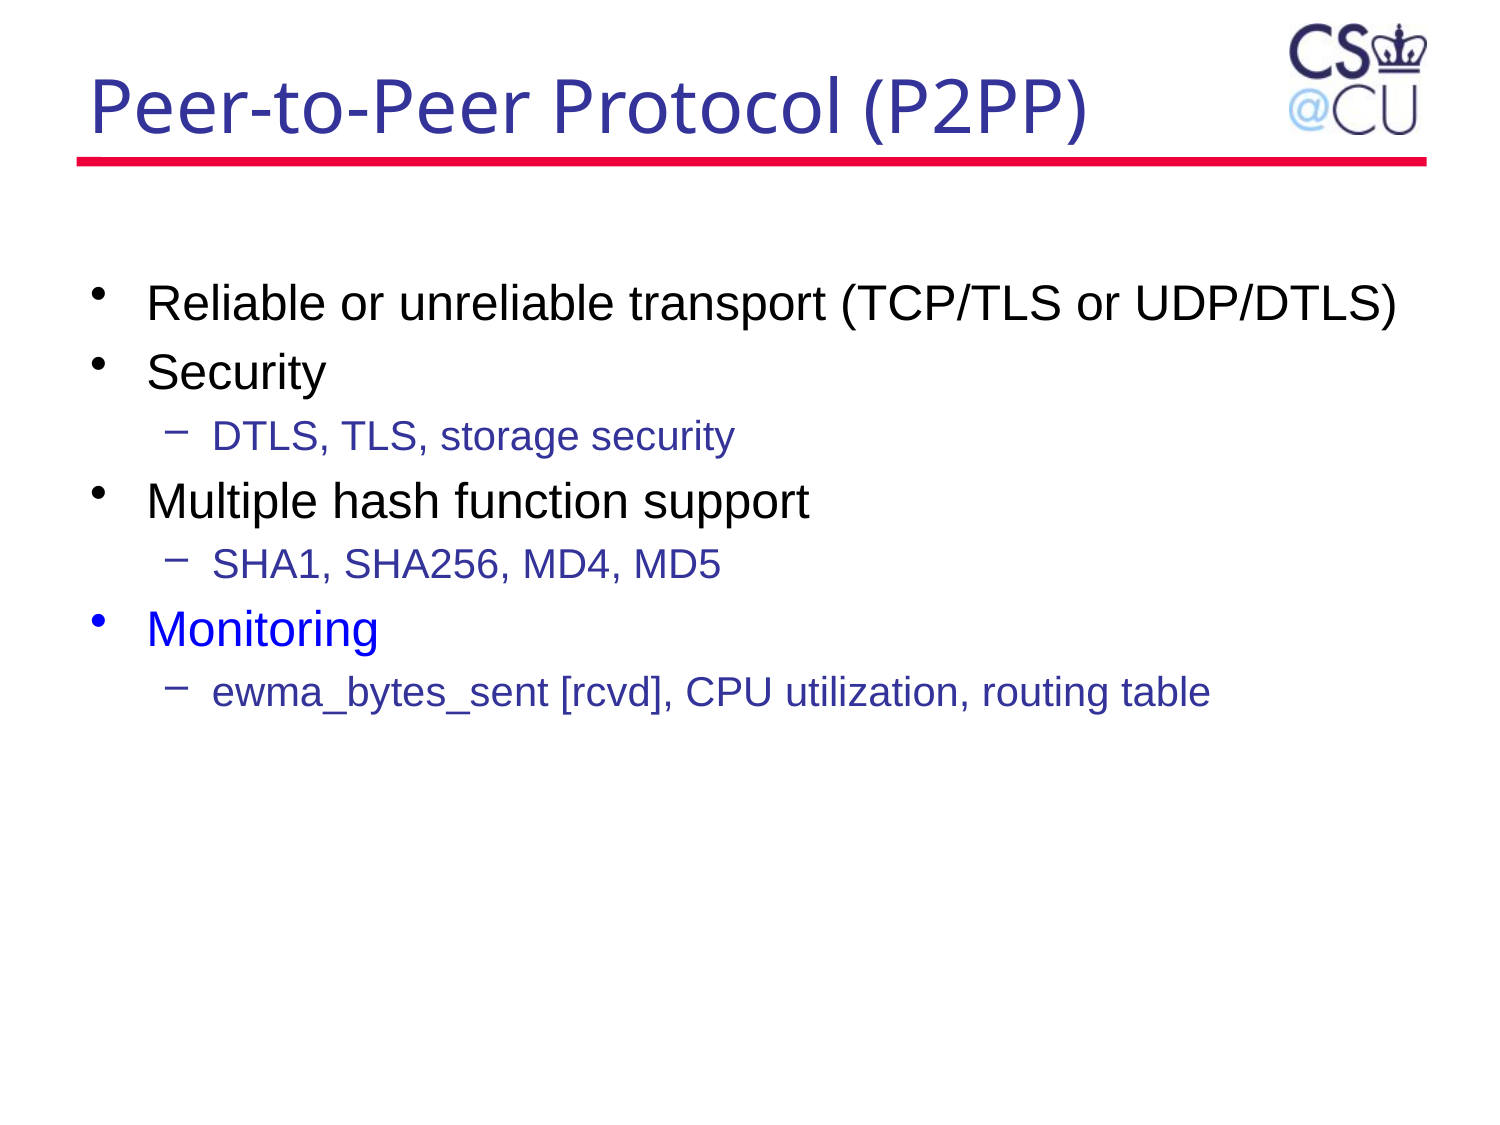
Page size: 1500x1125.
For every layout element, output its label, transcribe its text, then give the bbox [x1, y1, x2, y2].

picture [1289, 23, 1427, 135]
list Reliable or unreliable transport (TCP/TLS or UDP/DTLS) Security DTLS, TLS, storage security Multiple hash function support SHA1, SHA256, MD4, MD5 Monitoring ewma_bytes_sent [rcvd], CPU utilization, routing table [74, 262, 1426, 1006]
title Peer-to-Peer Protocol (P2PP) [73, 25, 1424, 182]
